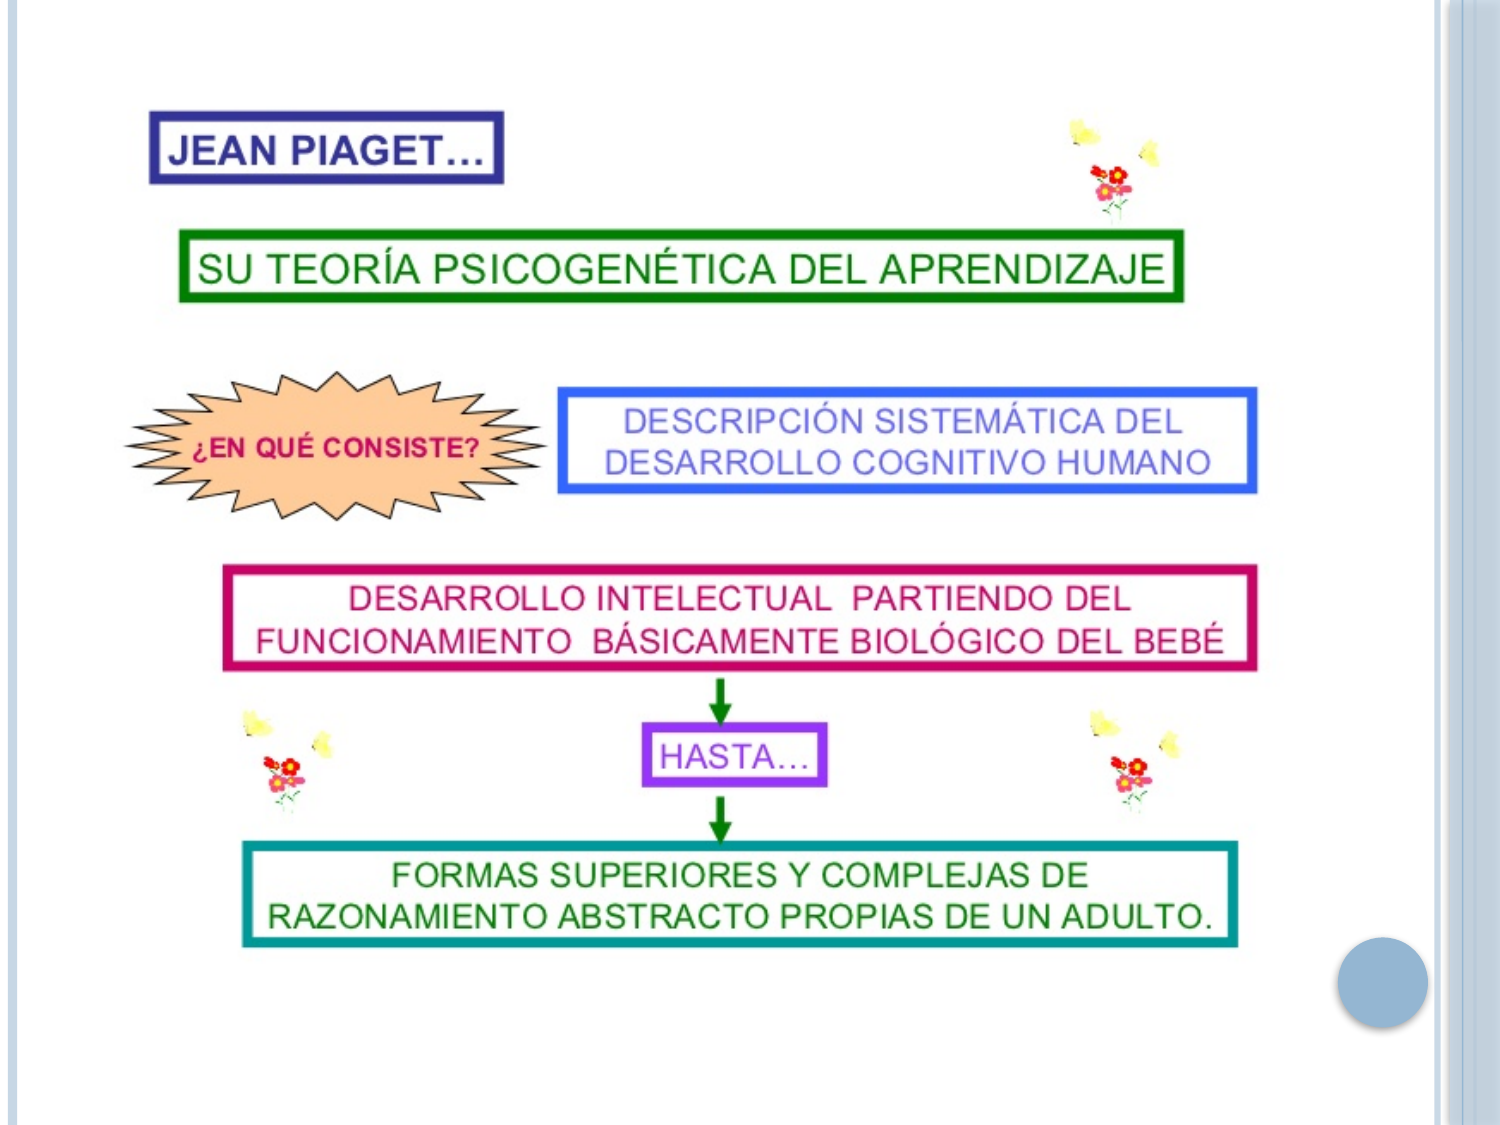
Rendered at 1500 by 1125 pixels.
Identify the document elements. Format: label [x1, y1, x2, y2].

picture [46, 81, 1298, 1021]
